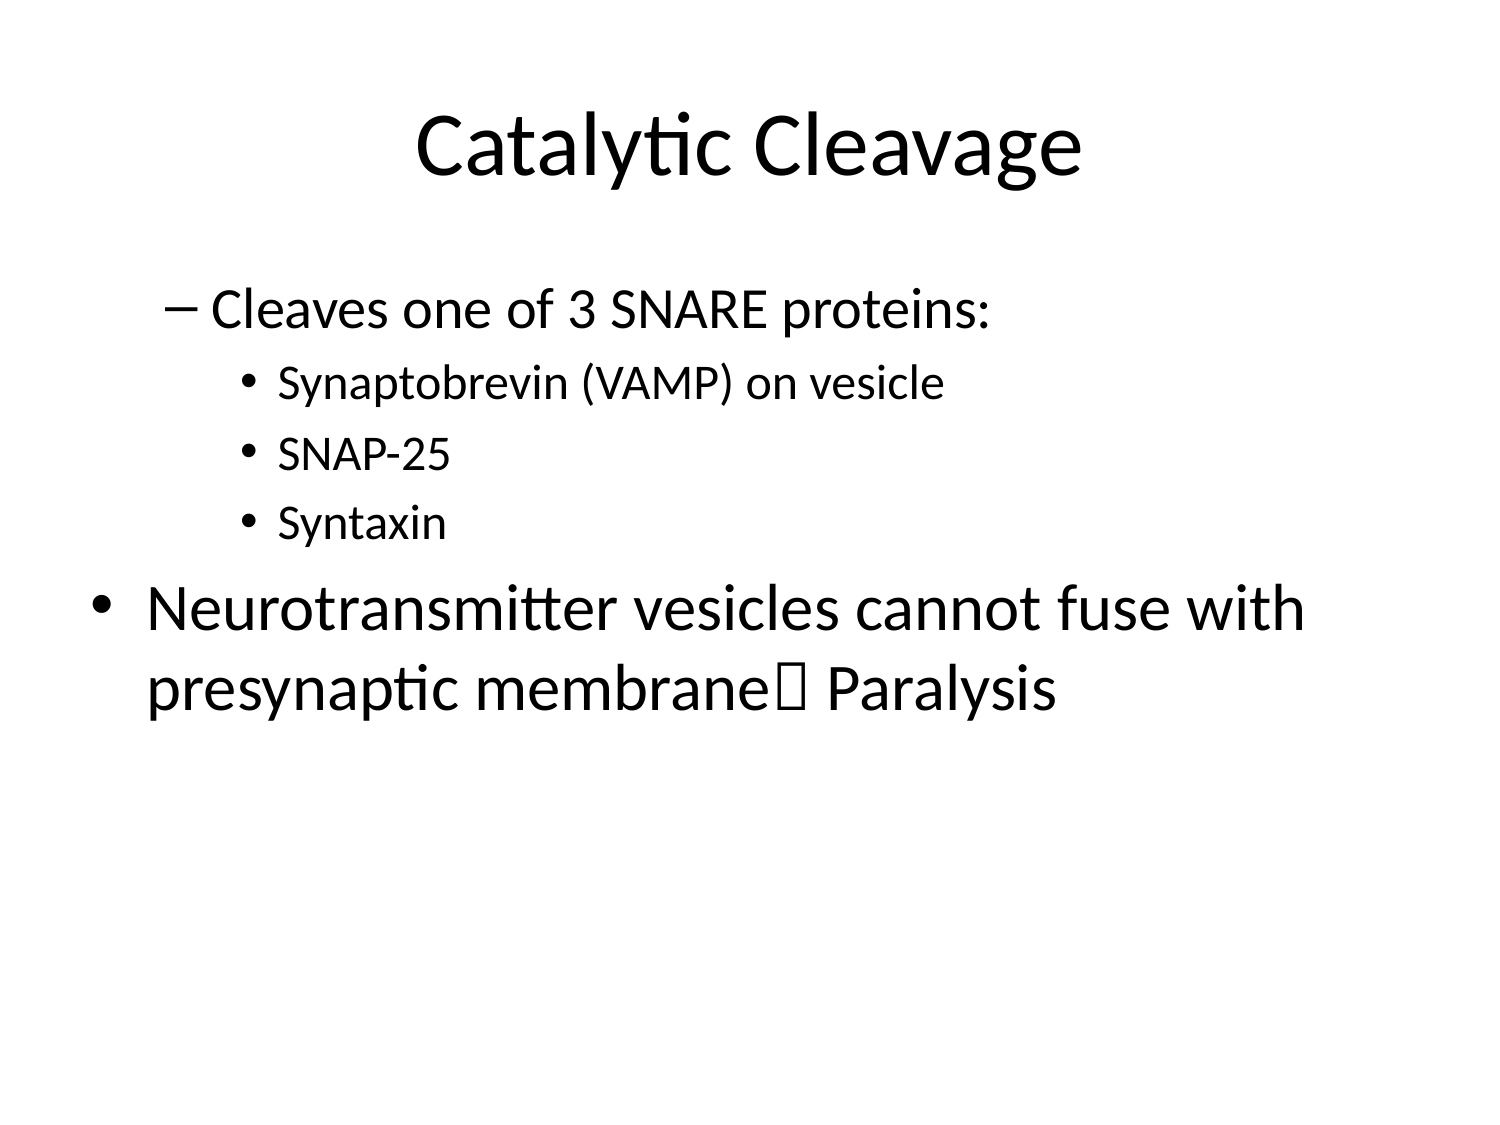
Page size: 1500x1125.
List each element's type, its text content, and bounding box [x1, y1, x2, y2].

list Cleaves one of 3 SNARE proteins: Synaptobrevin (VAMP) on vesicle SNAP-25 Syntaxin Neurotransmitter vesicles cannot fuse with presynaptic membrane Paralysis [75, 262, 1425, 1005]
title Catalytic Cleavage [75, 45, 1425, 233]
